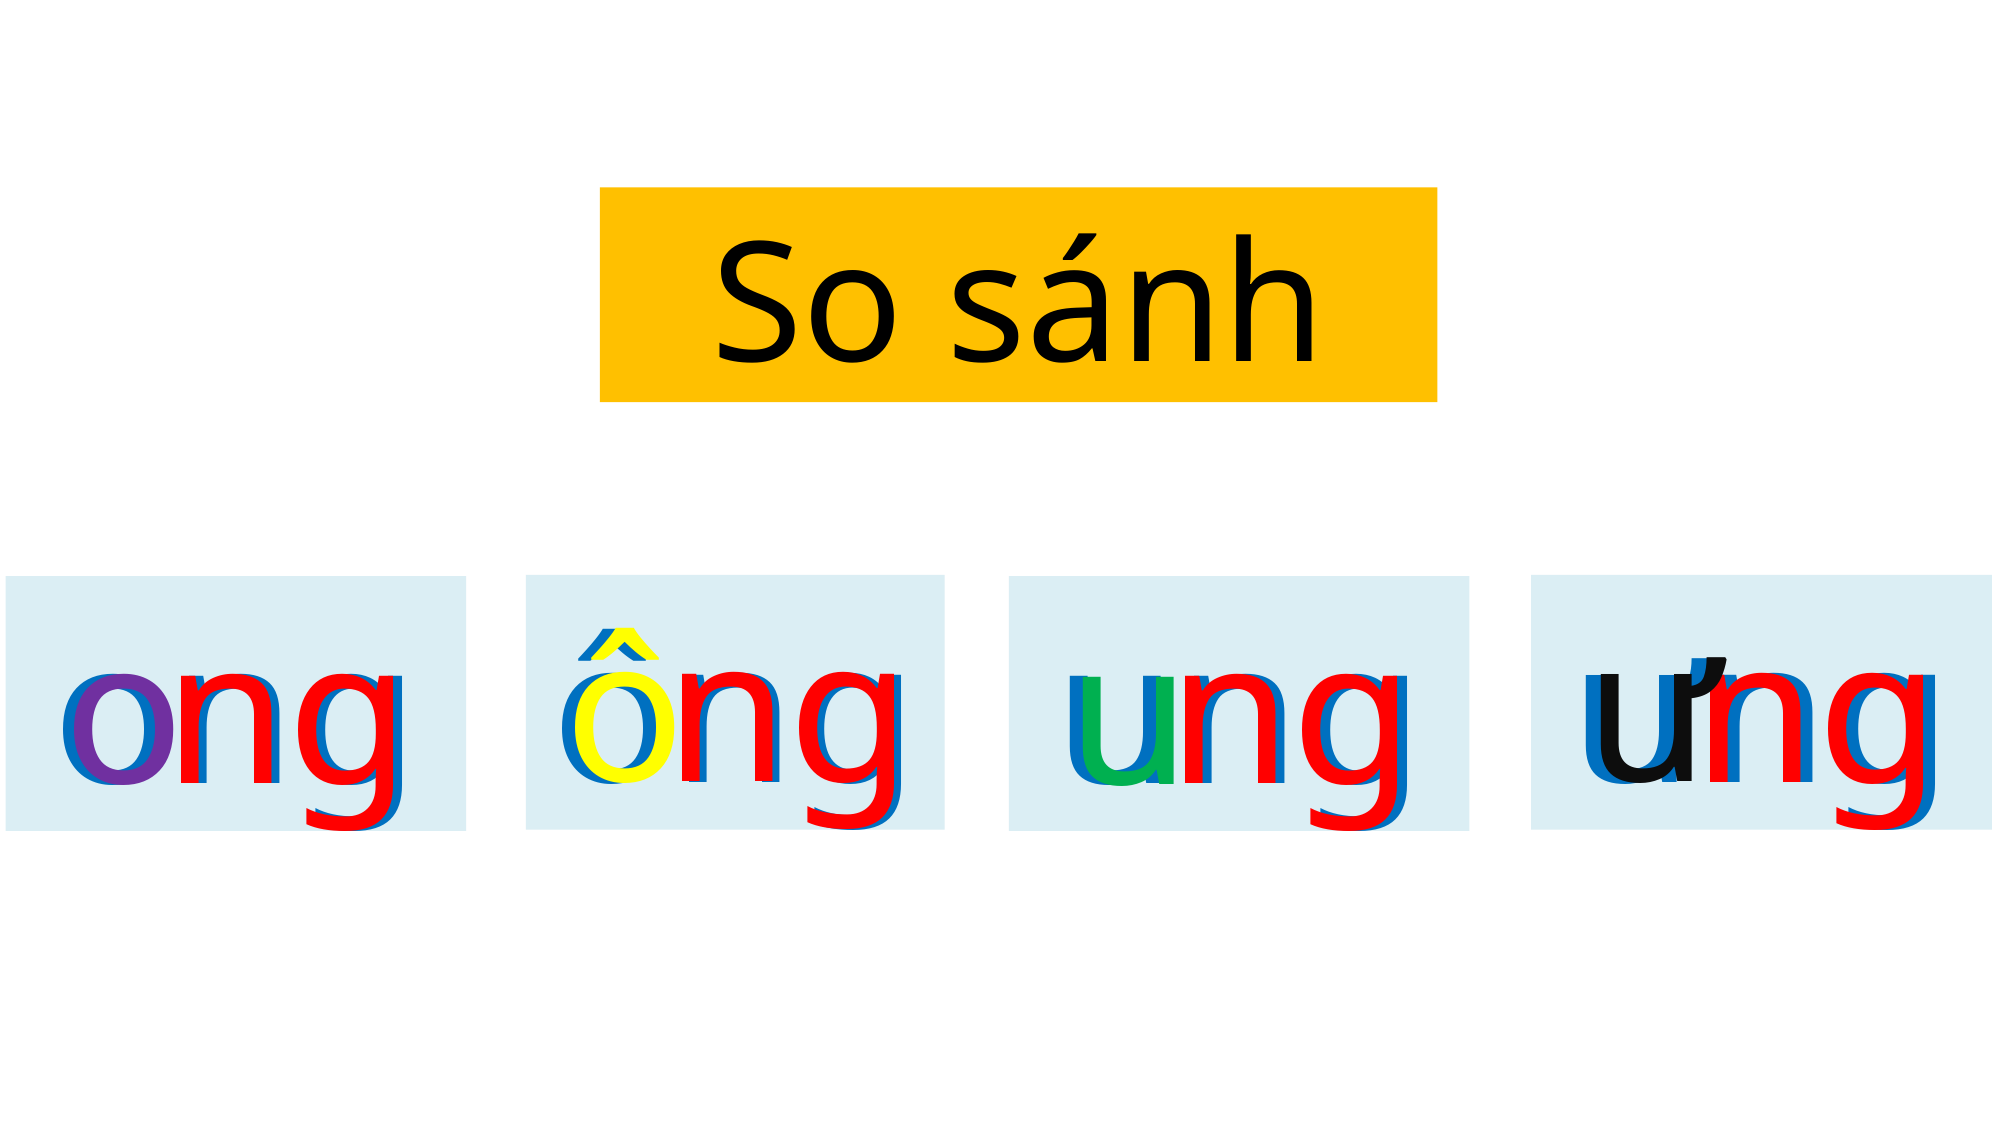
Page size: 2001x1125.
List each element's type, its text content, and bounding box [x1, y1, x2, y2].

text_box ng [315, 576, 461, 831]
text_box So sánh [599, 187, 1438, 403]
text_box ng [597, 573, 979, 829]
text_box ô [435, 574, 816, 829]
text_box o [0, 576, 315, 832]
text_box ng [1320, 576, 1483, 831]
text_box u [938, 576, 1320, 832]
text_box ng [1626, 574, 2000, 830]
text_box ư [1462, 574, 1844, 829]
